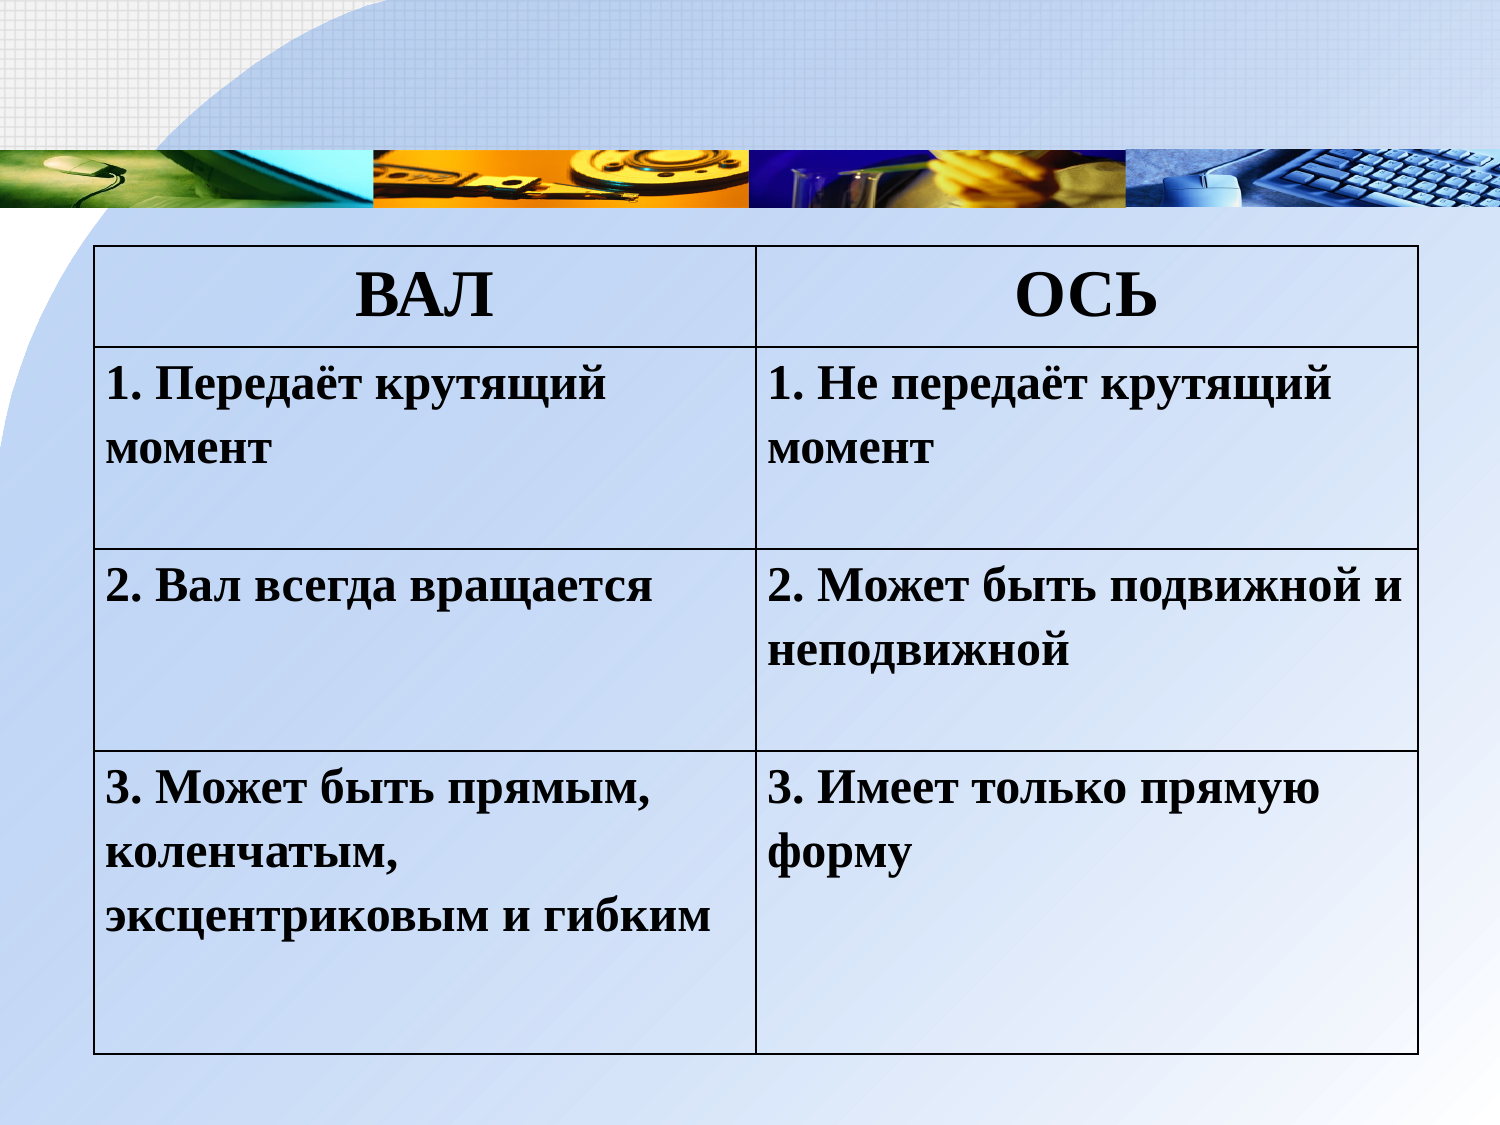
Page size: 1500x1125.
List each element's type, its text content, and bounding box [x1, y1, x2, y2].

table_cell 3. Имеет только прямую форму [757, 752, 1417, 1053]
picture [0, 0, 1500, 208]
table_cell 1. Передаёт крутящий момент [95, 348, 755, 548]
table_header ВАЛ [95, 247, 755, 346]
table_cell 3. Может быть прямым, коленчатым, эксцентриковым и гибким [95, 752, 755, 1053]
table_cell 2. Вал всегда вращается [95, 550, 755, 750]
table_cell 2. Может быть подвижной и неподвижной [757, 550, 1417, 750]
table_header ОСЬ [757, 247, 1417, 346]
table_cell 1. Не передаёт крутящий момент [757, 348, 1417, 548]
